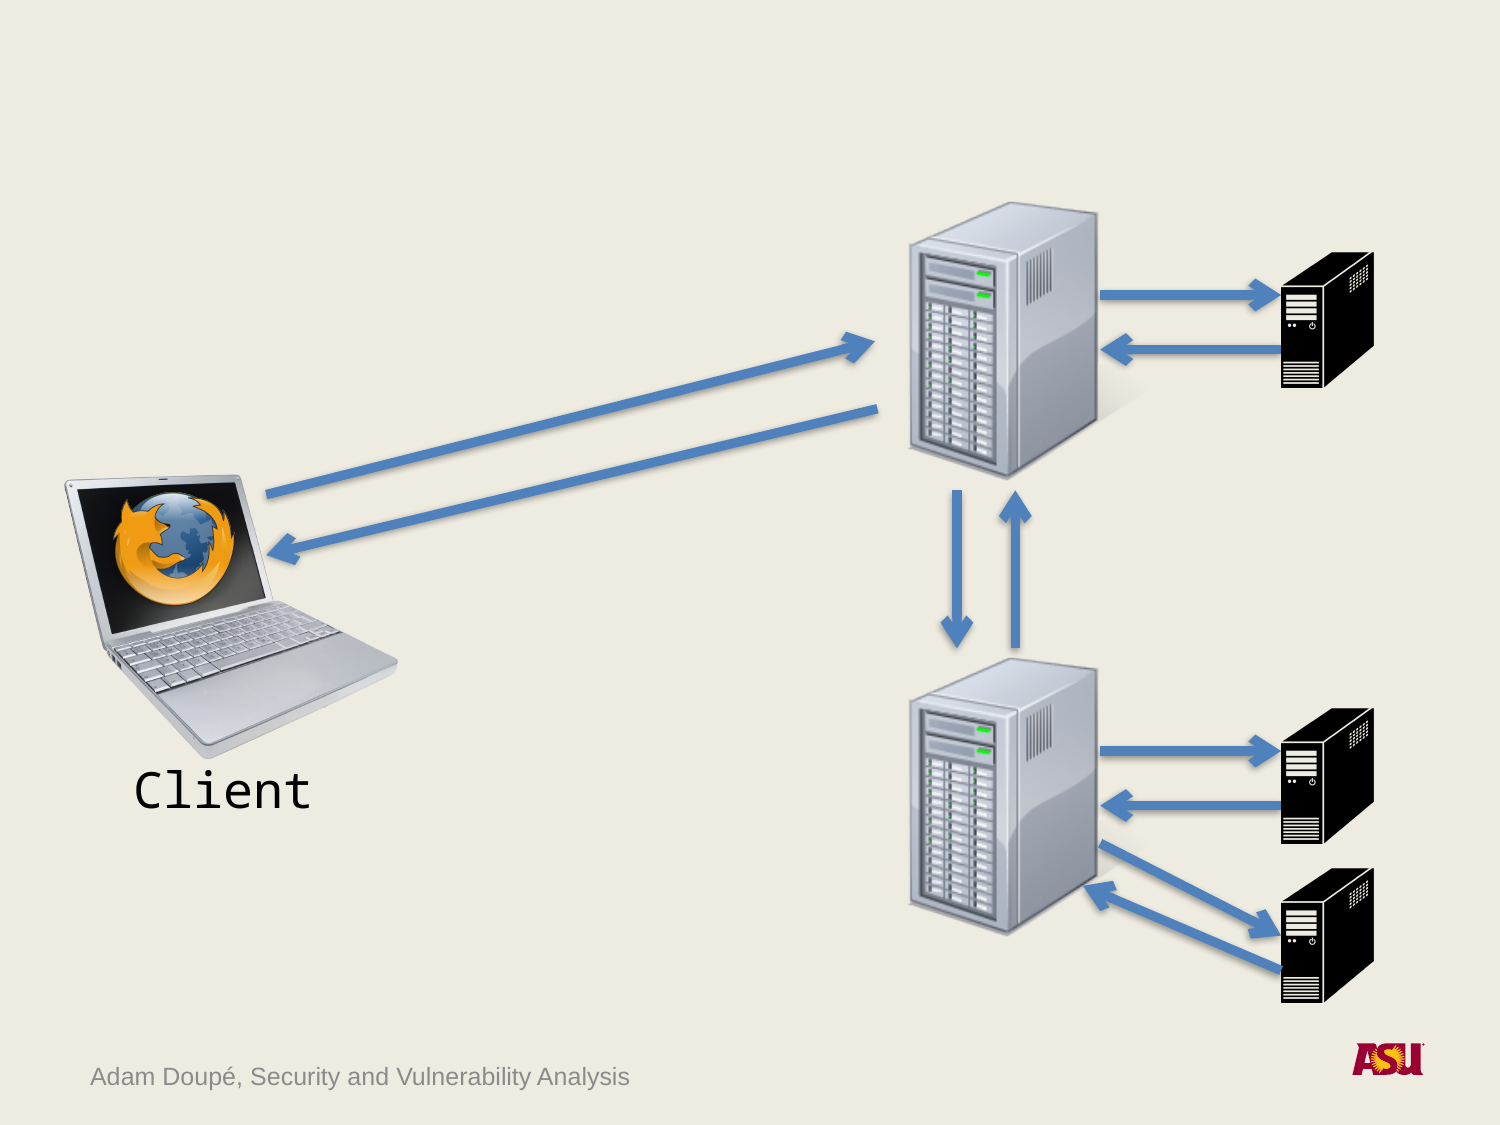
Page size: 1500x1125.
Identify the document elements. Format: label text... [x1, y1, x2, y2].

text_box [1082, 885, 1282, 971]
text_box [266, 341, 876, 407]
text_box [265, 408, 878, 556]
picture [1280, 708, 1374, 844]
picture [1280, 868, 1374, 1004]
picture [874, 648, 1174, 947]
text_box Client [74, 773, 372, 826]
picture [874, 192, 1174, 491]
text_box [1099, 842, 1282, 885]
picture [58, 467, 405, 765]
picture [1280, 252, 1374, 388]
